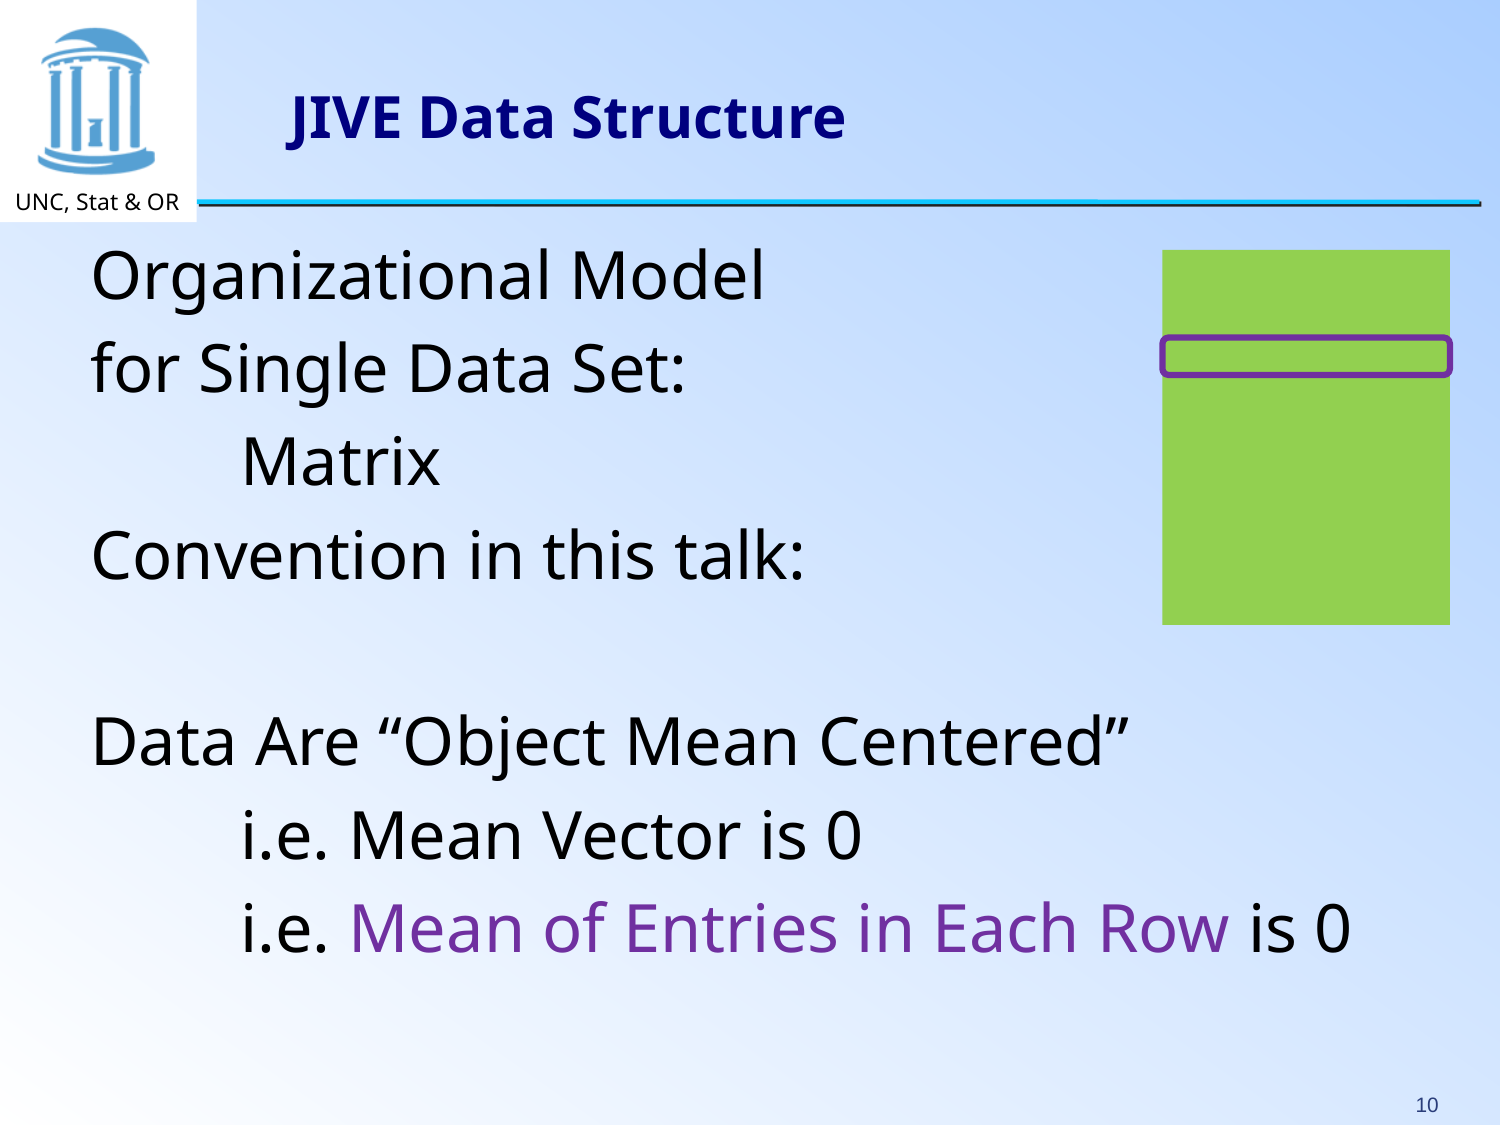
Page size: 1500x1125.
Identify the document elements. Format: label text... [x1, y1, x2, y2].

picture [14, 7, 189, 189]
list Organizational Model for Single Data Set: Matrix Convention in this talk: Data Are “Object Mean Centered” i.e. Mean Vector is 0 i.e. Mean of Entries in Each Row is 0 [75, 224, 1432, 1008]
text_box [1162, 337, 1450, 376]
text_box [1162, 372, 1450, 625]
text_box [1162, 249, 1450, 341]
title JIVE Data Structure [275, 75, 1448, 156]
